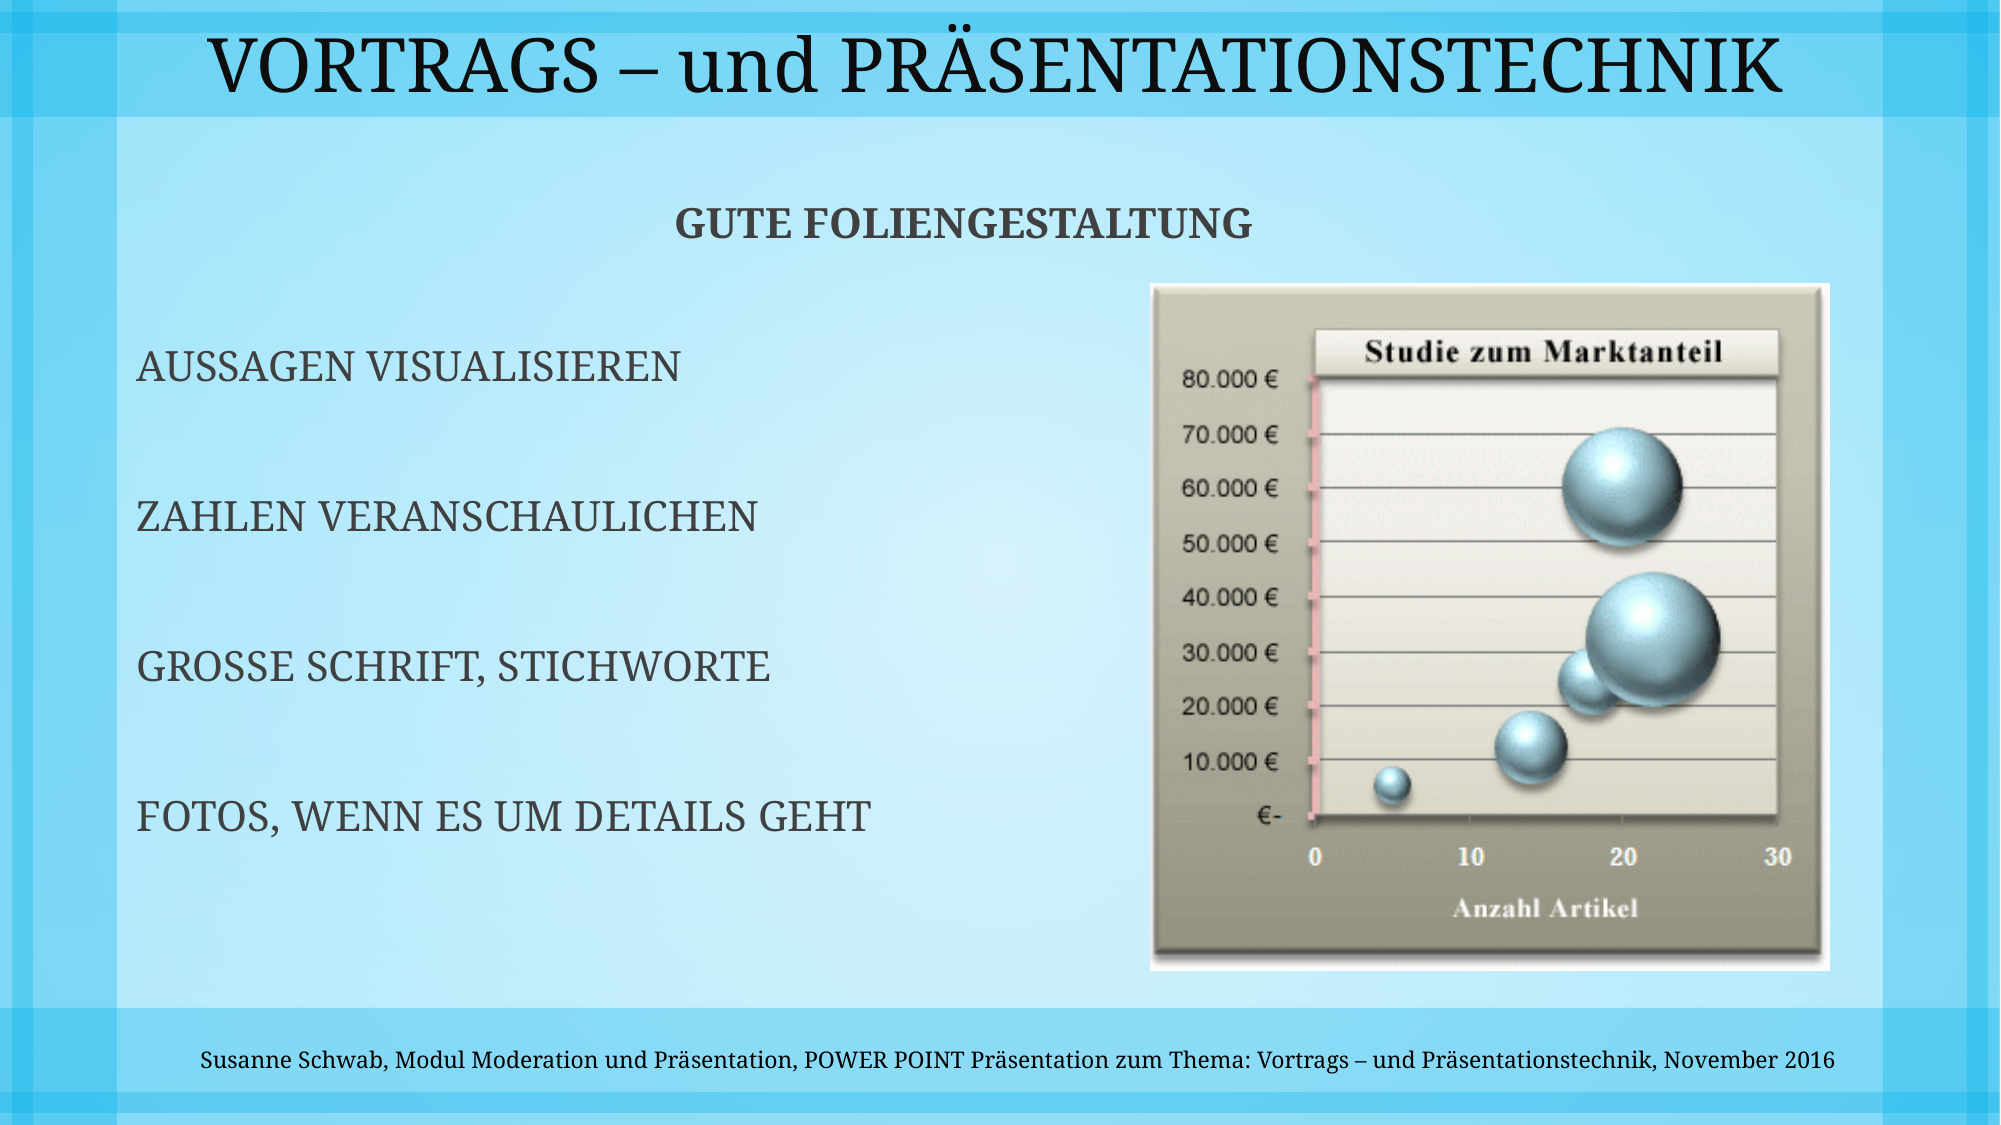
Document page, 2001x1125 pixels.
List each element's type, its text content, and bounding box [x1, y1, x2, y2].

subtitle GUTE FOLIENGESTALTUNG Aussagen visualisieren Zahlen veranschaulichen Grosse Schrift, Stichworte Fotos, wenn es um Details geht [121, 164, 1818, 1012]
text_box Susanne Schwab, Modul Moderation und Präsentation, POWER POINT Präsentation zum Thema: Vortrags – und Präsentationstechnik, November 2016 [154, 1038, 1884, 1081]
picture [1150, 283, 1830, 971]
title VORTRAGS – und PRÄSENTATIONSTECHNIK [107, 9, 1884, 116]
